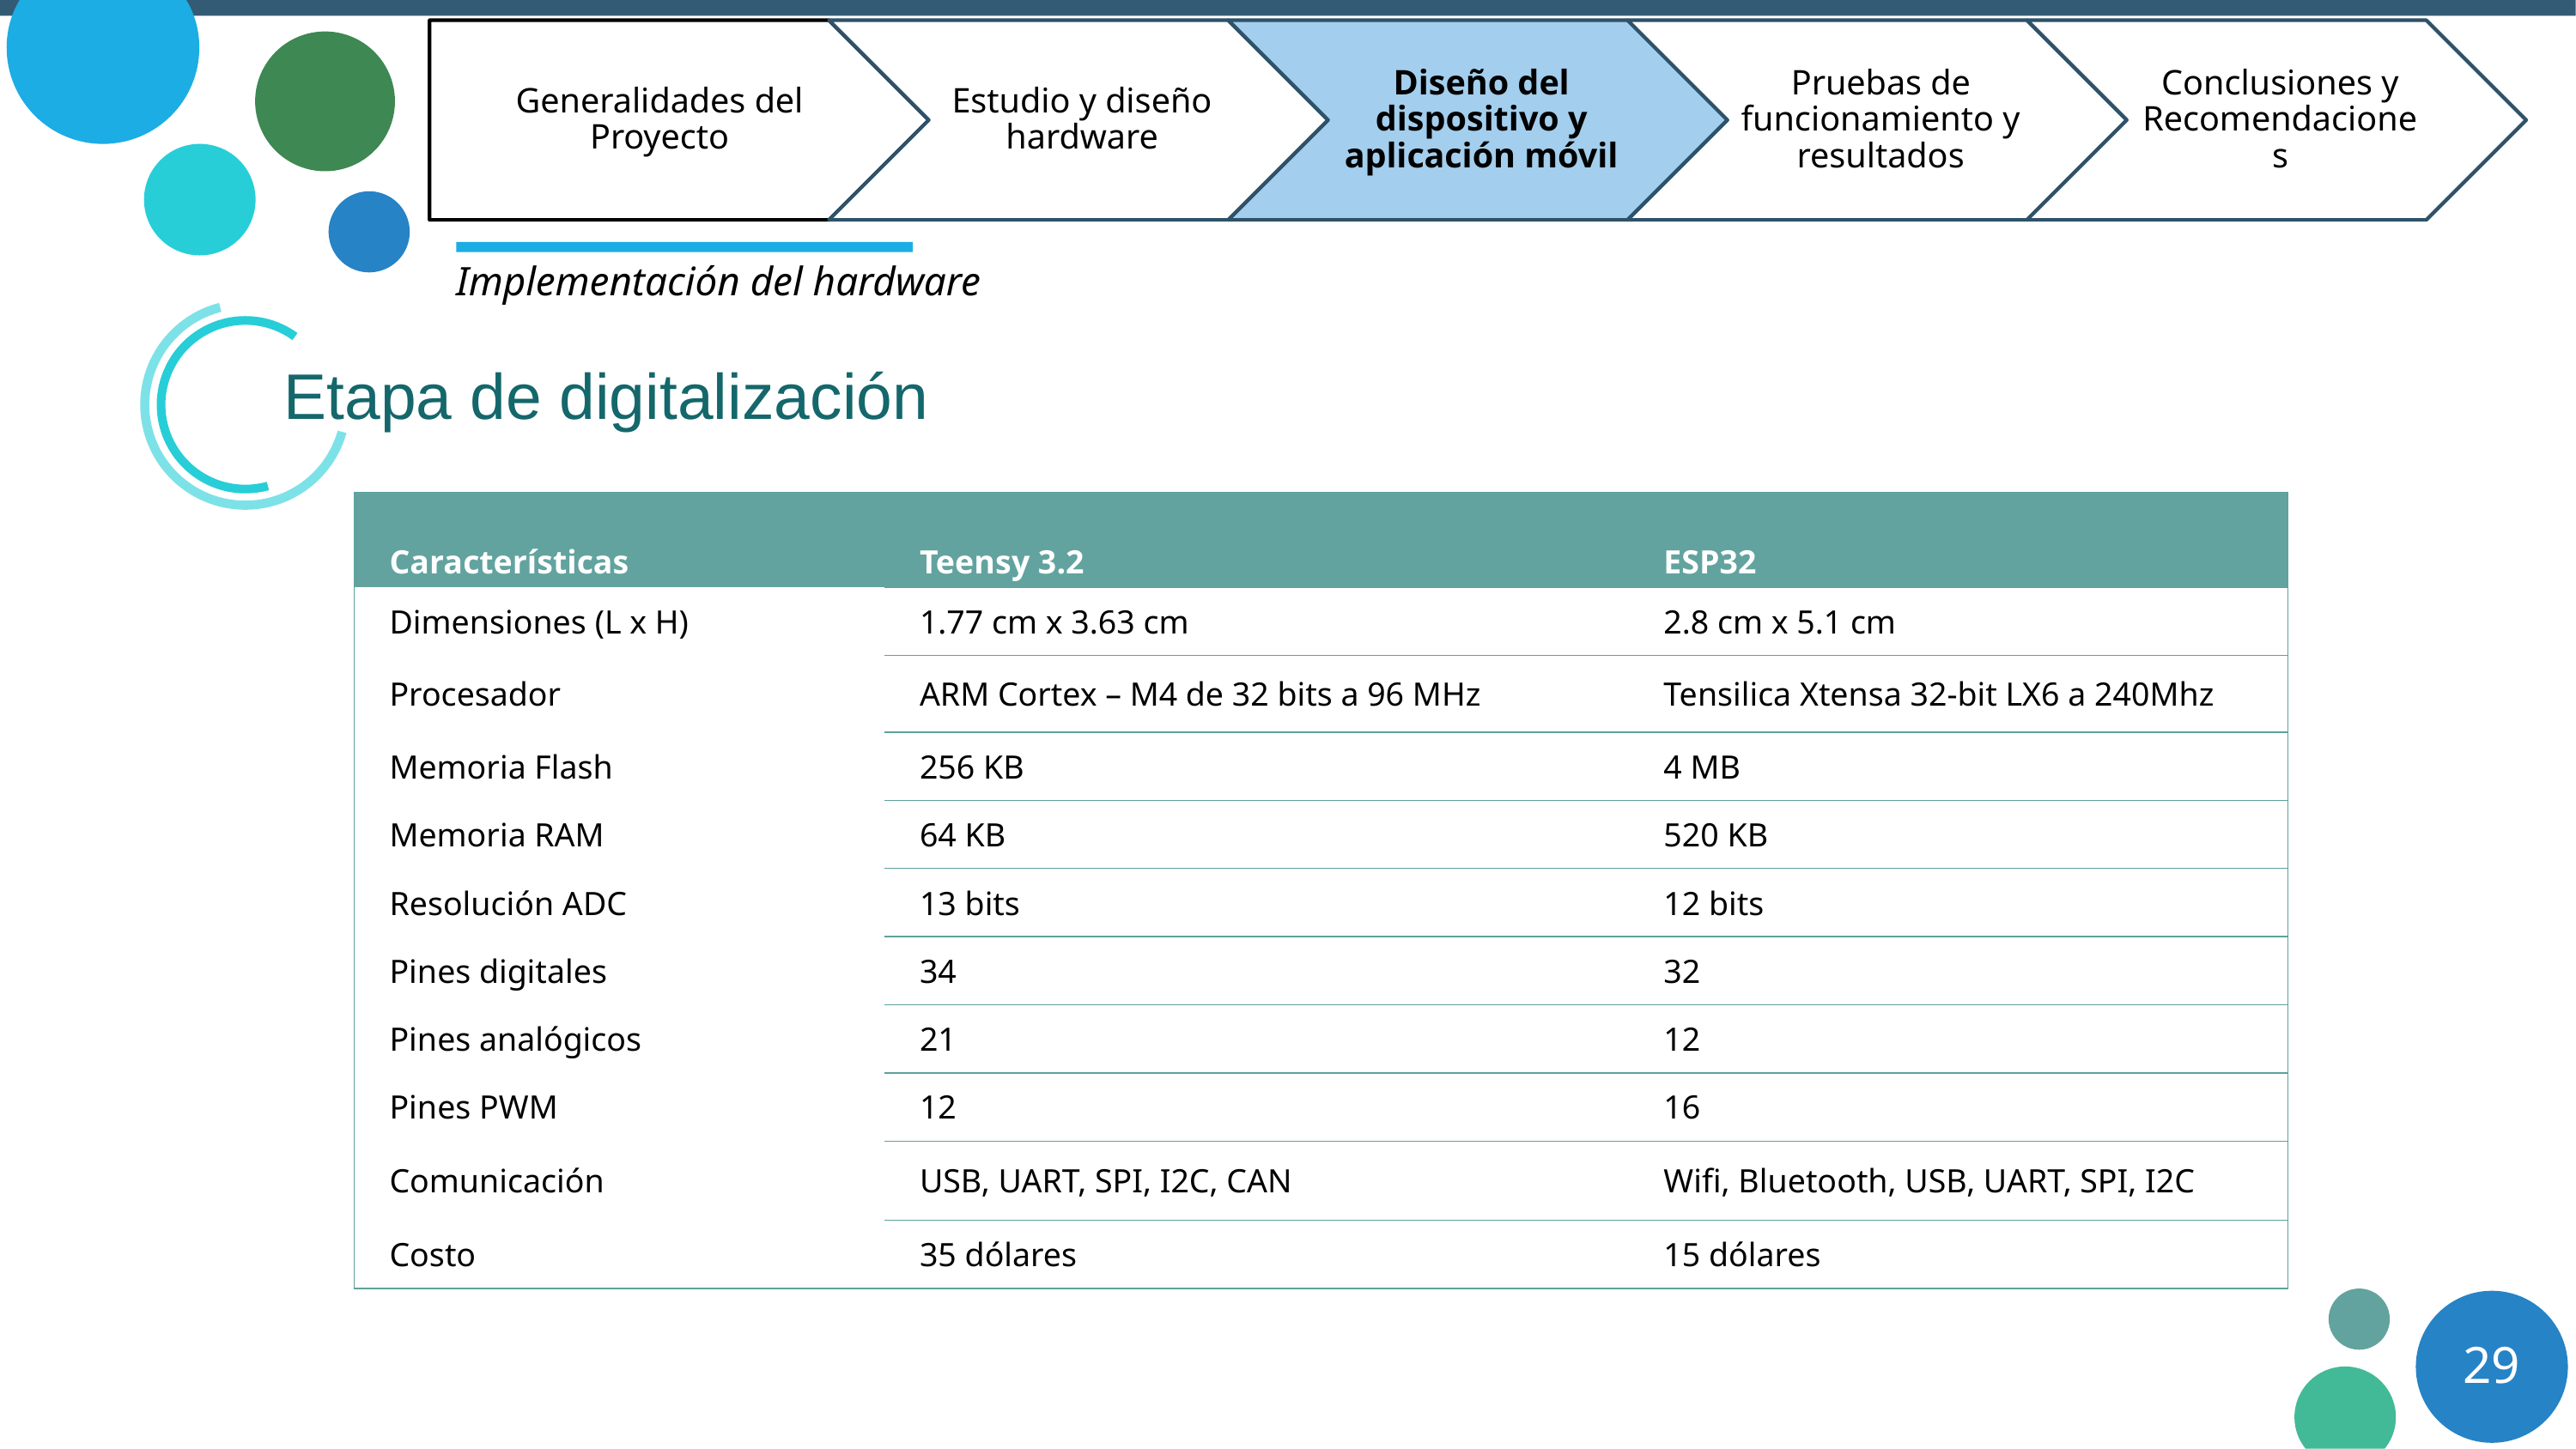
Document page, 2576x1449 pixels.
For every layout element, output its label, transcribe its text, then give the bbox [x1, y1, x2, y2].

table_cell Pines digitales [355, 937, 884, 1005]
table_cell Dimensiones (L x H) [355, 587, 884, 656]
table_cell ARM Cortex – M4 de 32 bits a 96 MHz [884, 656, 1629, 731]
table_cell 16 [1629, 1074, 2287, 1141]
table_cell 1.77 cm x 3.63 cm [884, 588, 1629, 655]
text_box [428, 12, 2527, 228]
table_cell 4 MB [1629, 733, 2287, 800]
table_cell Costo [355, 1221, 884, 1288]
table_cell 21 [884, 1005, 1629, 1072]
table_cell Wifi, Bluetooth, USB, UART, SPI, I2C [1629, 1142, 2287, 1220]
table_cell Tensilica Xtensa 32-bit LX6 a 240Mhz [1629, 656, 2287, 731]
table_cell 12 [884, 1074, 1629, 1141]
table_header ESP32 [1629, 493, 2287, 587]
table_cell 2.8 cm x 5.1 cm [1629, 588, 2287, 655]
table_cell Memoria Flash [355, 732, 884, 800]
table_cell 15 dólares [1629, 1221, 2287, 1288]
table_cell 35 dólares [884, 1221, 1629, 1288]
table_cell USB, UART, SPI, I2C, CAN [884, 1142, 1629, 1220]
table_cell Resolución ADC [355, 869, 884, 937]
table_cell 32 [1629, 937, 2287, 1004]
table_header Teensy 3.2 [884, 493, 1629, 587]
table_cell 12 bits [1629, 869, 2287, 936]
table_cell 34 [884, 937, 1629, 1004]
table_header Características [355, 493, 884, 587]
table_cell 12 [1629, 1005, 2287, 1072]
table_cell 520 KB [1629, 801, 2287, 868]
table_cell 256 KB [884, 733, 1629, 800]
slide_number 29 [2415, 1328, 2568, 1406]
table_cell Pines analógicos [355, 1005, 884, 1073]
table_cell Memoria RAM [355, 800, 884, 869]
table_cell Comunicación [355, 1141, 884, 1221]
table_cell Procesador [355, 656, 884, 732]
list Etapa de digitalización [260, 332, 1456, 445]
table_cell 64 KB [884, 801, 1629, 868]
text_box Implementación del hardware [443, 250, 994, 310]
table_cell Pines PWM [355, 1073, 884, 1141]
table_cell 13 bits [884, 869, 1629, 936]
